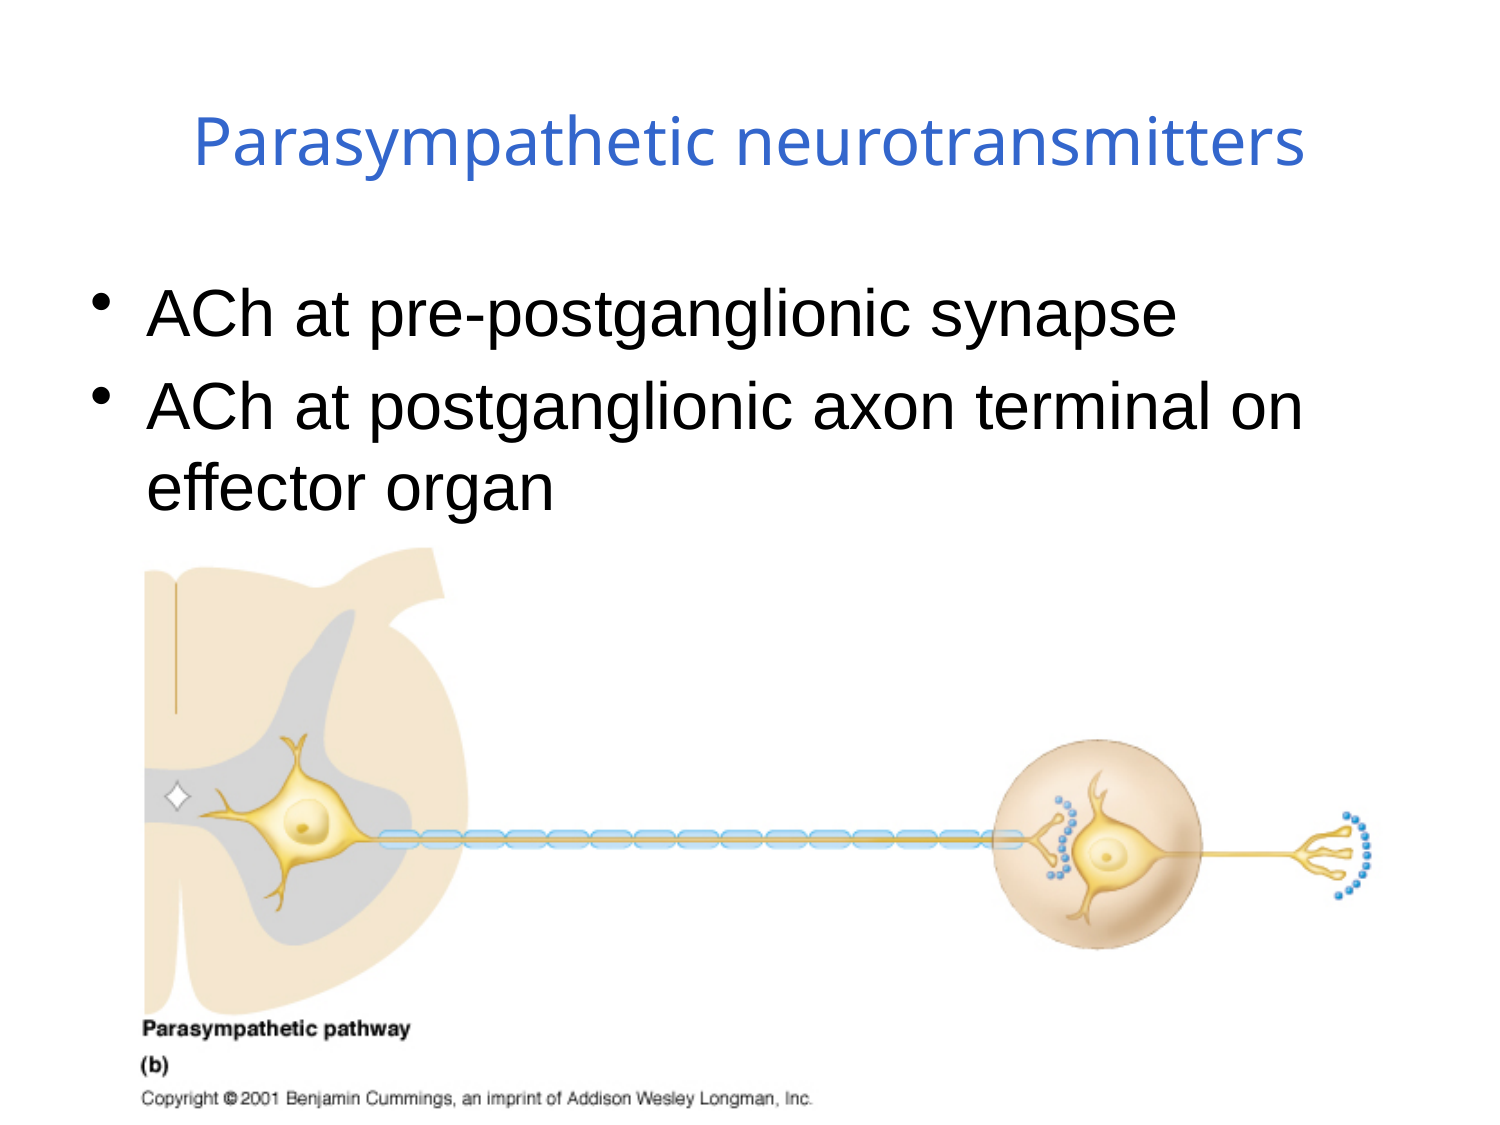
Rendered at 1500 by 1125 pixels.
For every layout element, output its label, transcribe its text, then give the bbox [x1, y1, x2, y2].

title Parasympathetic neurotransmitters [74, 44, 1426, 233]
picture [124, 503, 1388, 1124]
list ACh at pre-postganglionic synapse ACh at postganglionic axon terminal on effector organ [74, 262, 1412, 528]
